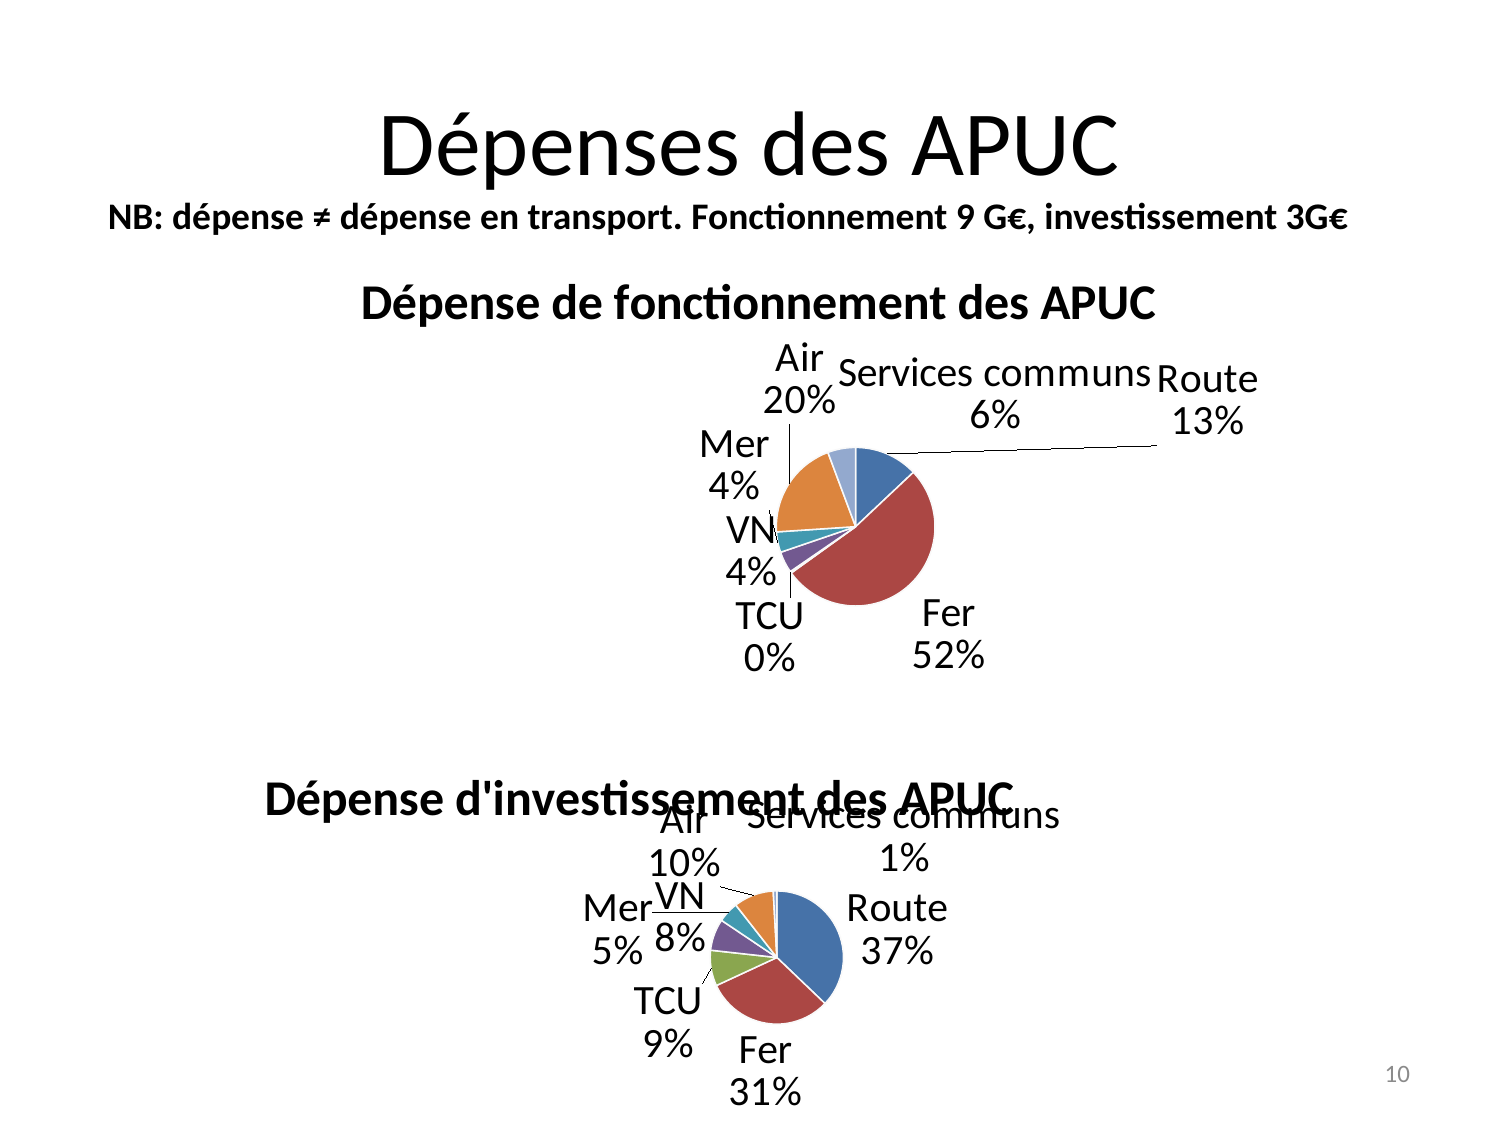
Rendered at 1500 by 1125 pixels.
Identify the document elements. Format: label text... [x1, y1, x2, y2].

chart [135, 692, 1436, 1125]
text_box NB: dépense ≠ dépense en transport. Fonctionnement 9 G€, investissement 3G€ [93, 184, 1365, 245]
title Dépenses des APUC [75, 45, 1425, 233]
chart [199, 249, 1318, 690]
